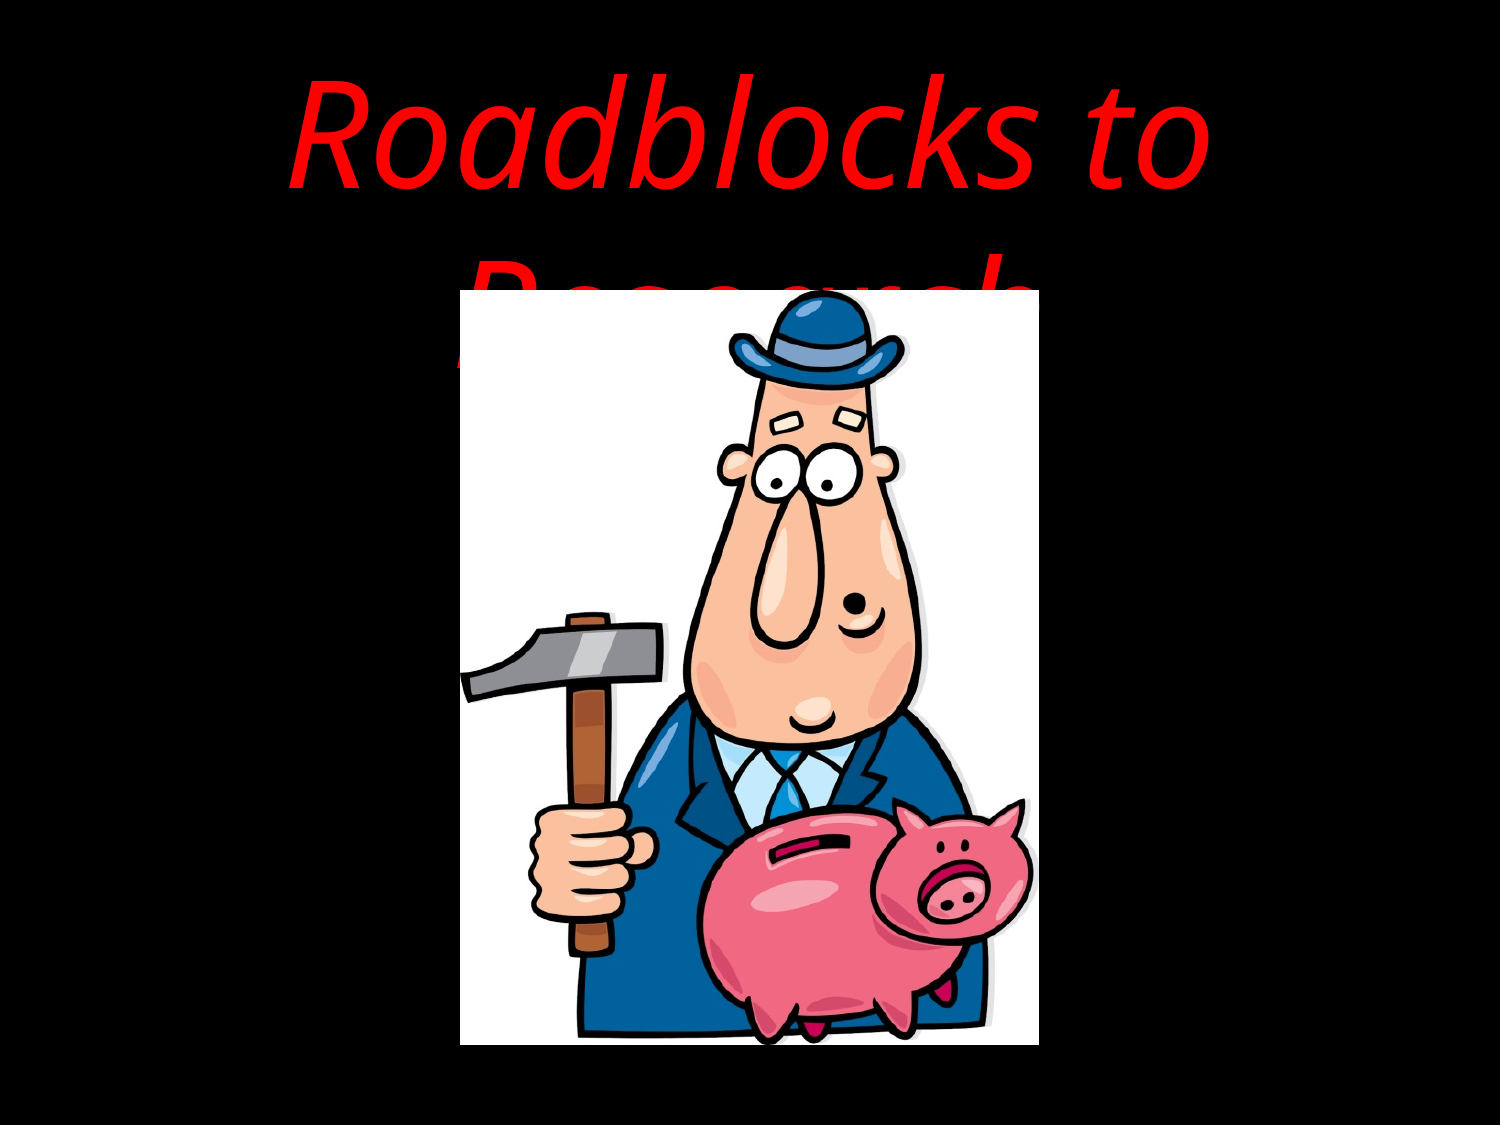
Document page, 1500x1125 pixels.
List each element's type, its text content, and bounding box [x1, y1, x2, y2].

picture [460, 290, 1040, 1045]
text_box Roadblocks to Research [112, 30, 1388, 406]
